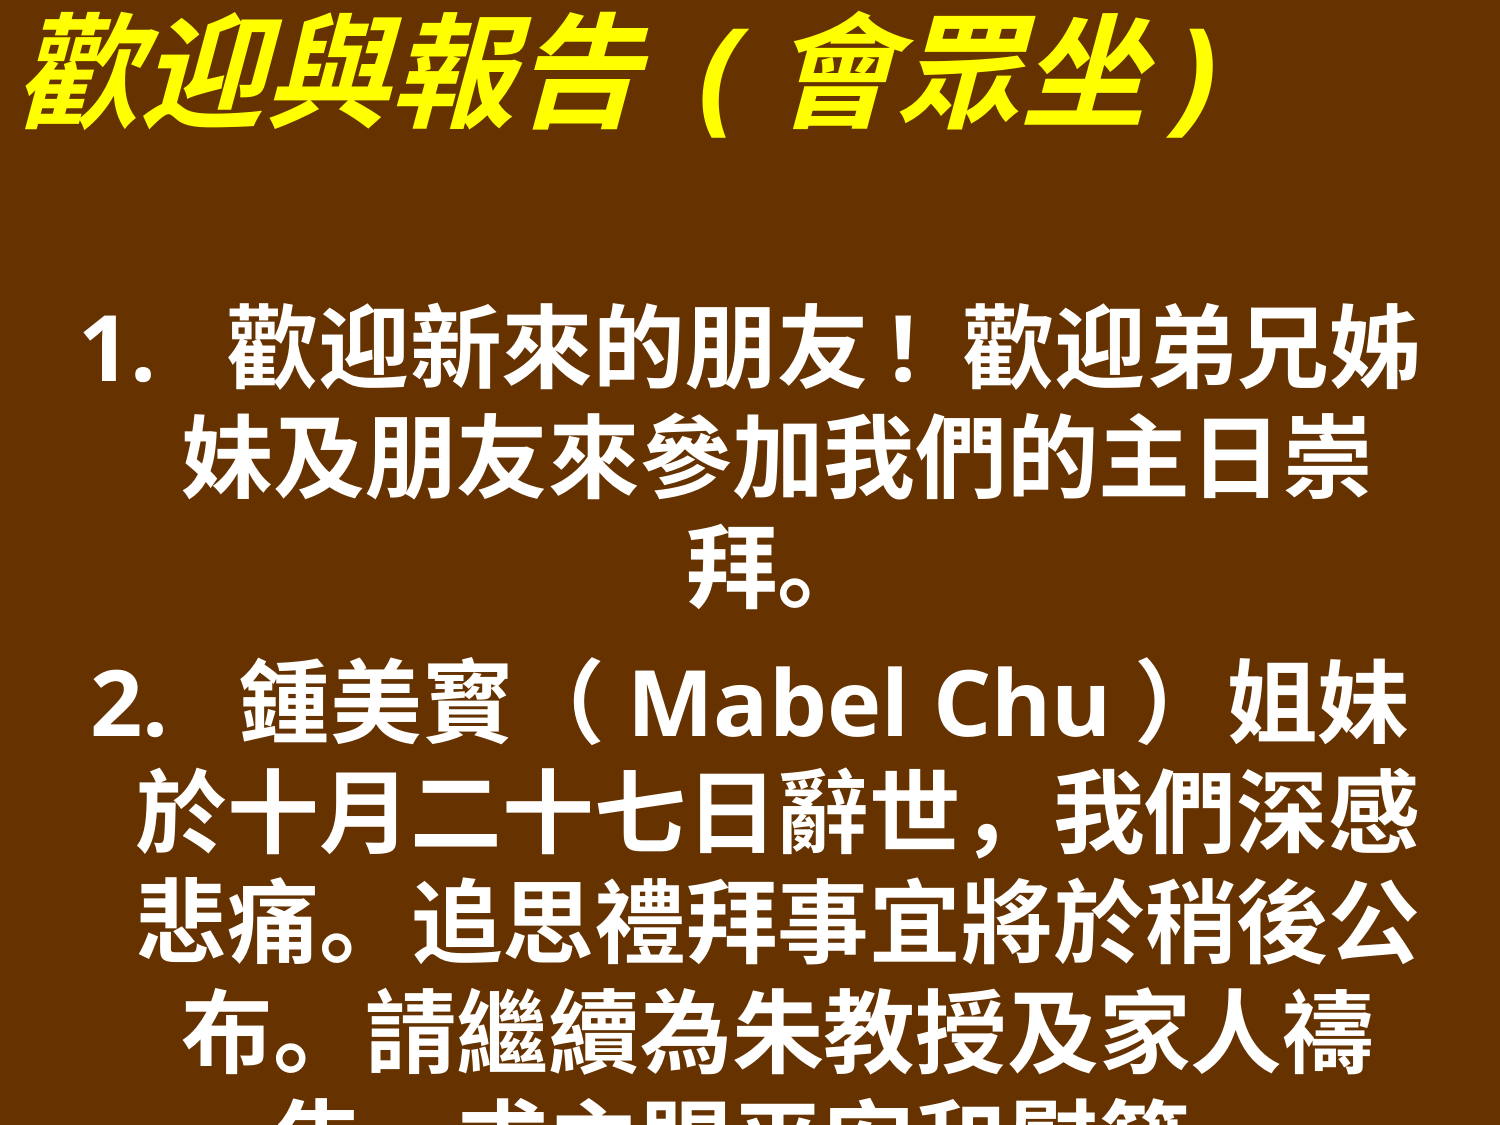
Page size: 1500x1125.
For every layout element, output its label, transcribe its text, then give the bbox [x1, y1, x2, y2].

text_box 1. 歡迎新來的朋友! 歡迎弟兄姊妹及朋友來參加我們的主日崇拜。 2. 鍾美寳（Mabel Chu）姐妹於十月二十七日辭世，我們深感悲痛。追思禮拜事宜將於稍後公布。請繼續為朱教授及家人禱告，求主賜平安和慰籍。 3. 歡迎宋瑩姊妹成爲教會會員！ [37, 137, 1463, 1125]
text_box 歡迎與報告 (會眾坐) [0, 0, 1275, 138]
